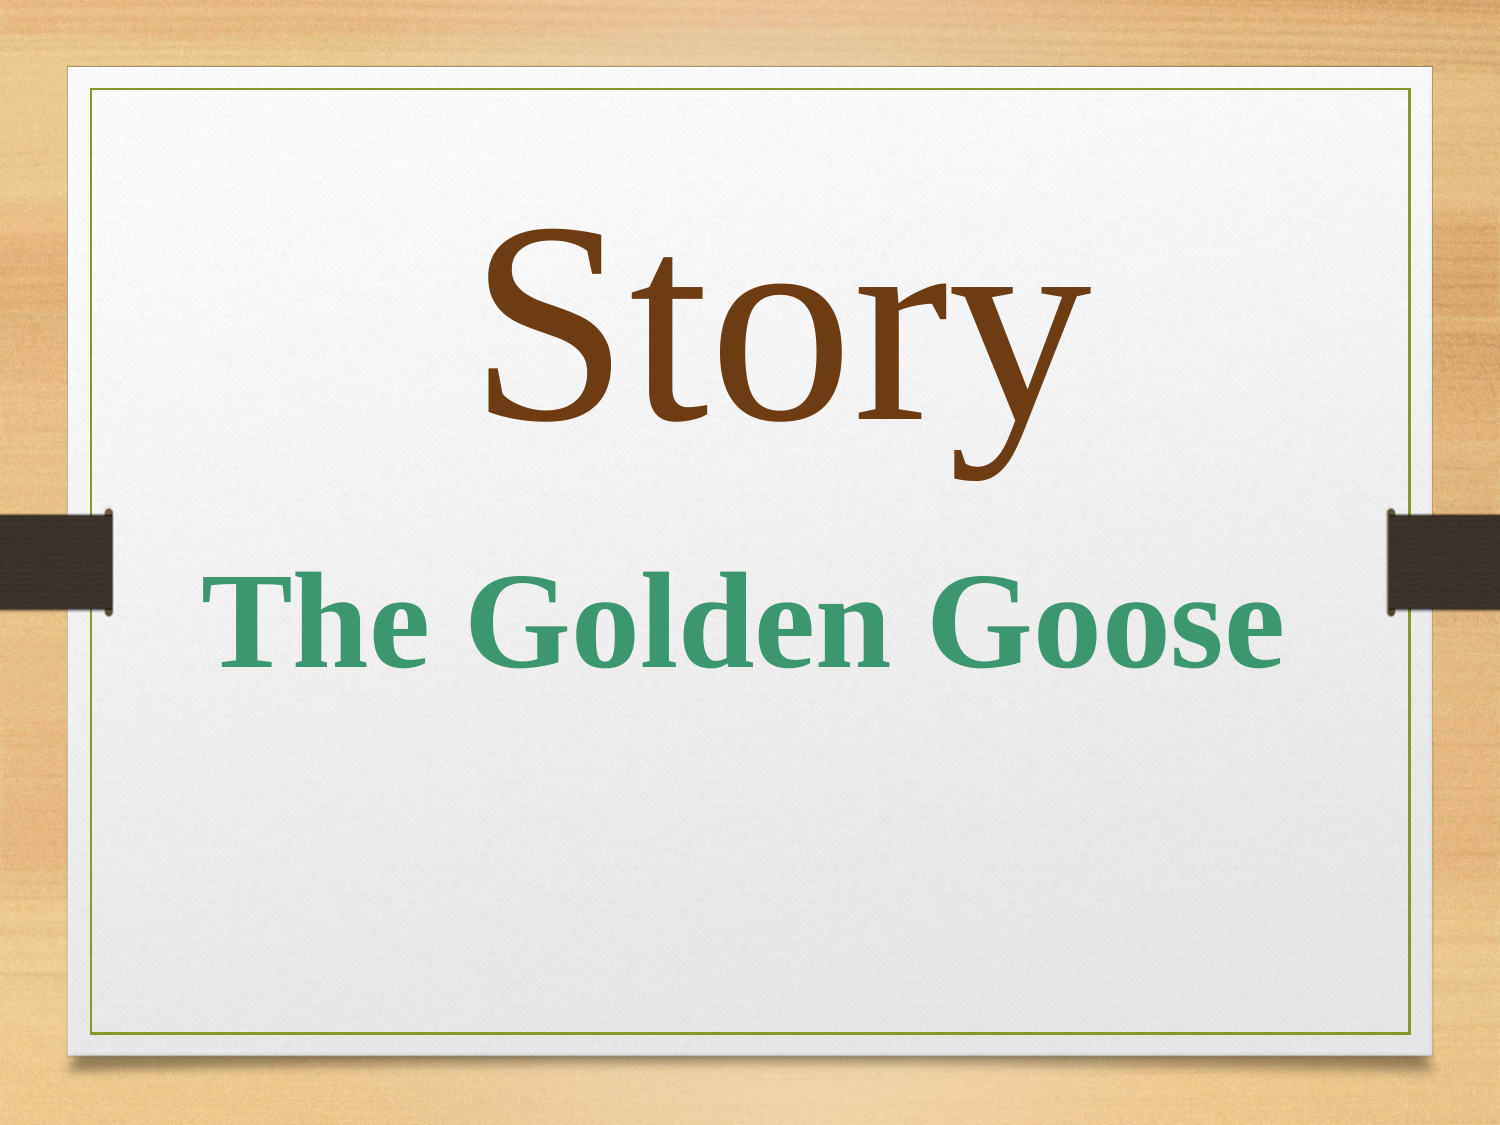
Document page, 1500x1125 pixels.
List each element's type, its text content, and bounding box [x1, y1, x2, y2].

picture [0, 0, 1500, 1125]
text_box The Golden Goose [156, 522, 1332, 703]
text_box Story [374, 125, 1188, 485]
